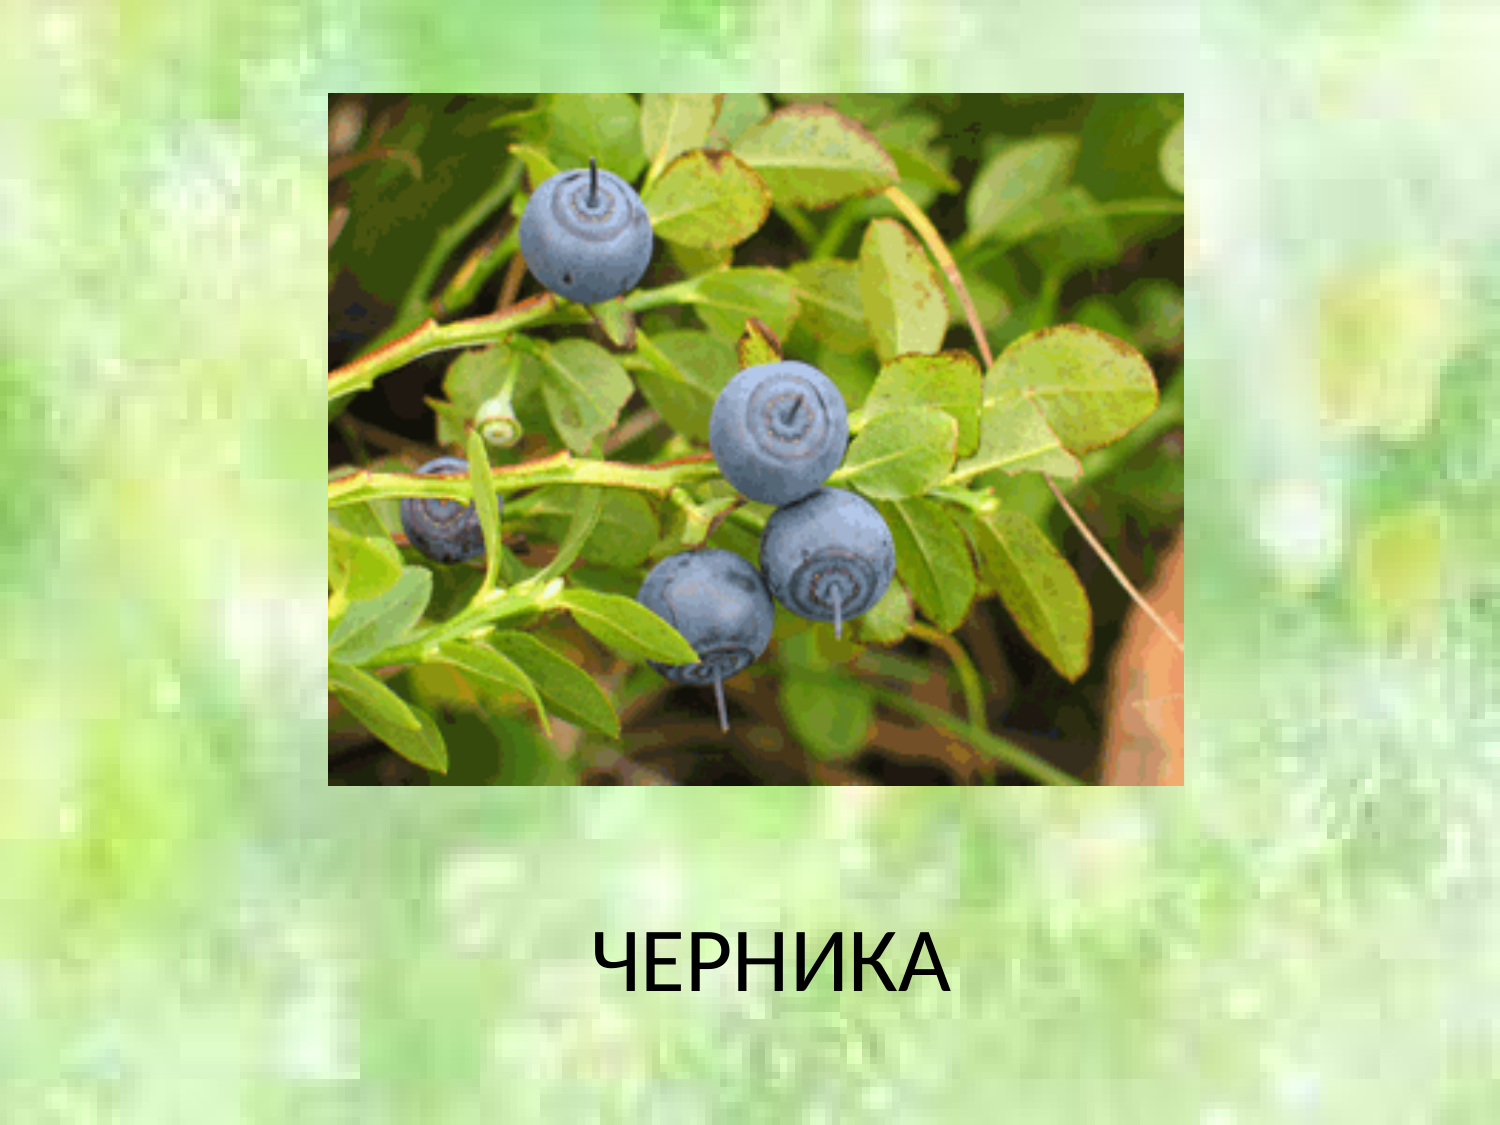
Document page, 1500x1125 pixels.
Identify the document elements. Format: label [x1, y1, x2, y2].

picture [0, 0, 1500, 1125]
list [327, 93, 1184, 786]
